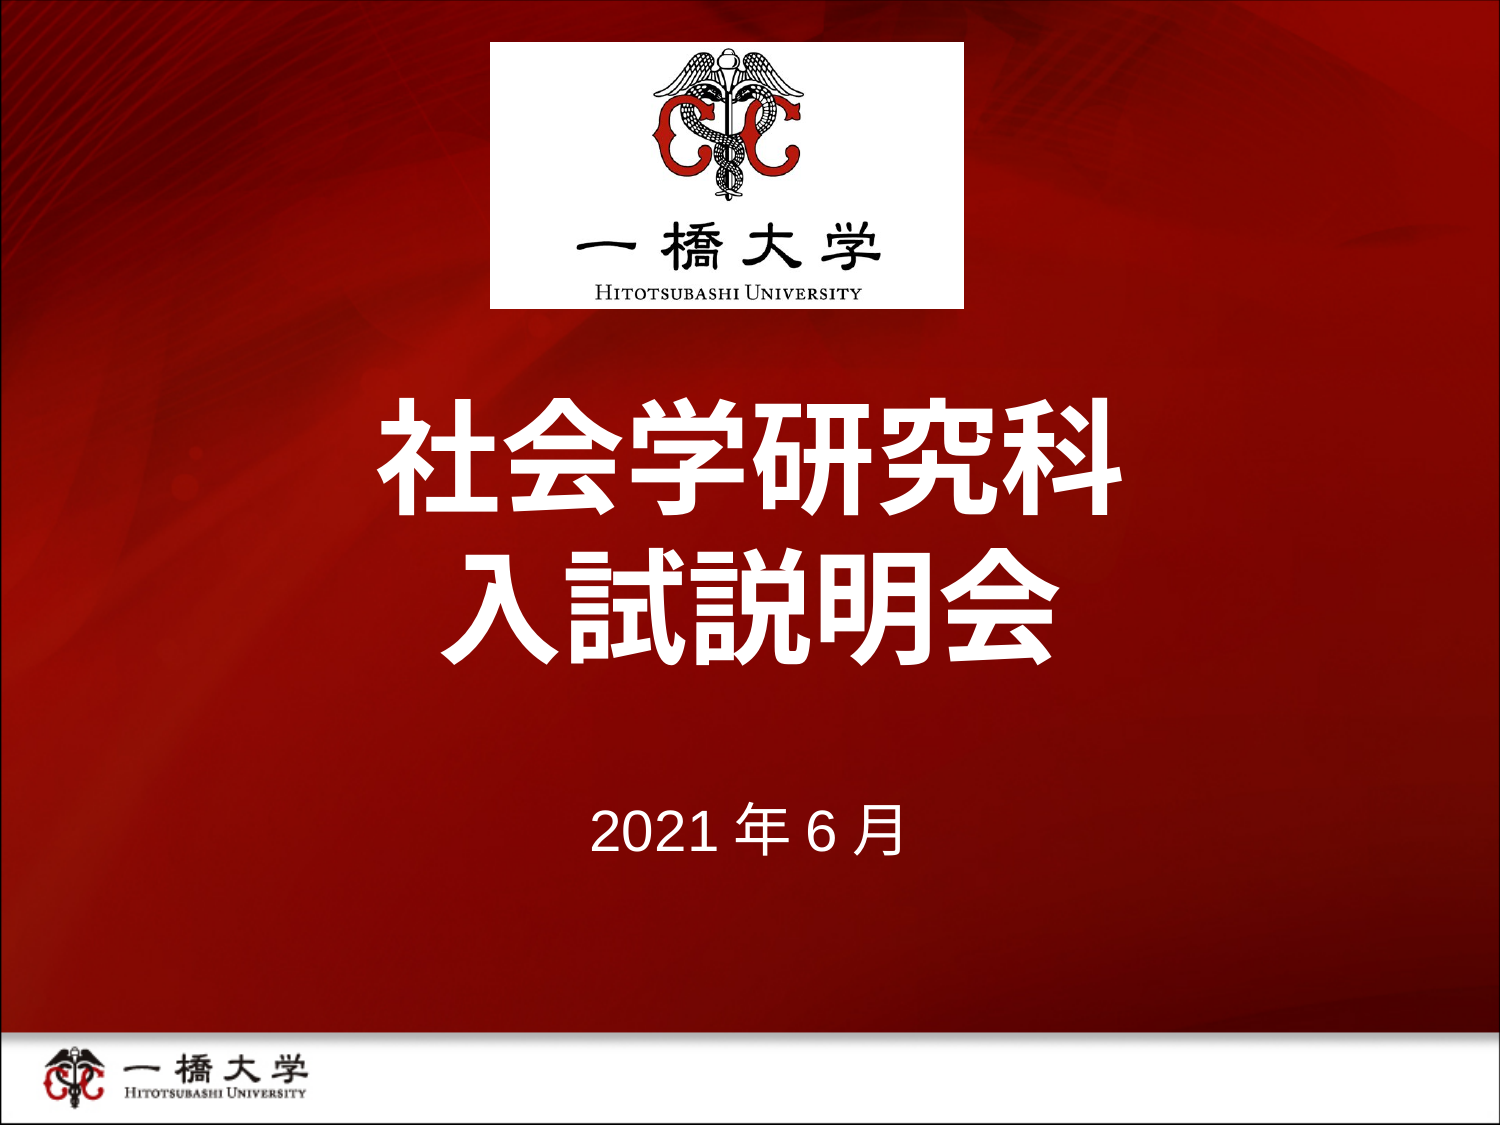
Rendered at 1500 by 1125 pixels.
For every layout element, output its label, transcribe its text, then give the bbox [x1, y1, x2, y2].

subtitle 2021年6月 [225, 704, 1275, 927]
title 社会学研究科 入試説明会 [112, 326, 1388, 734]
picture [0, 0, 1500, 1125]
